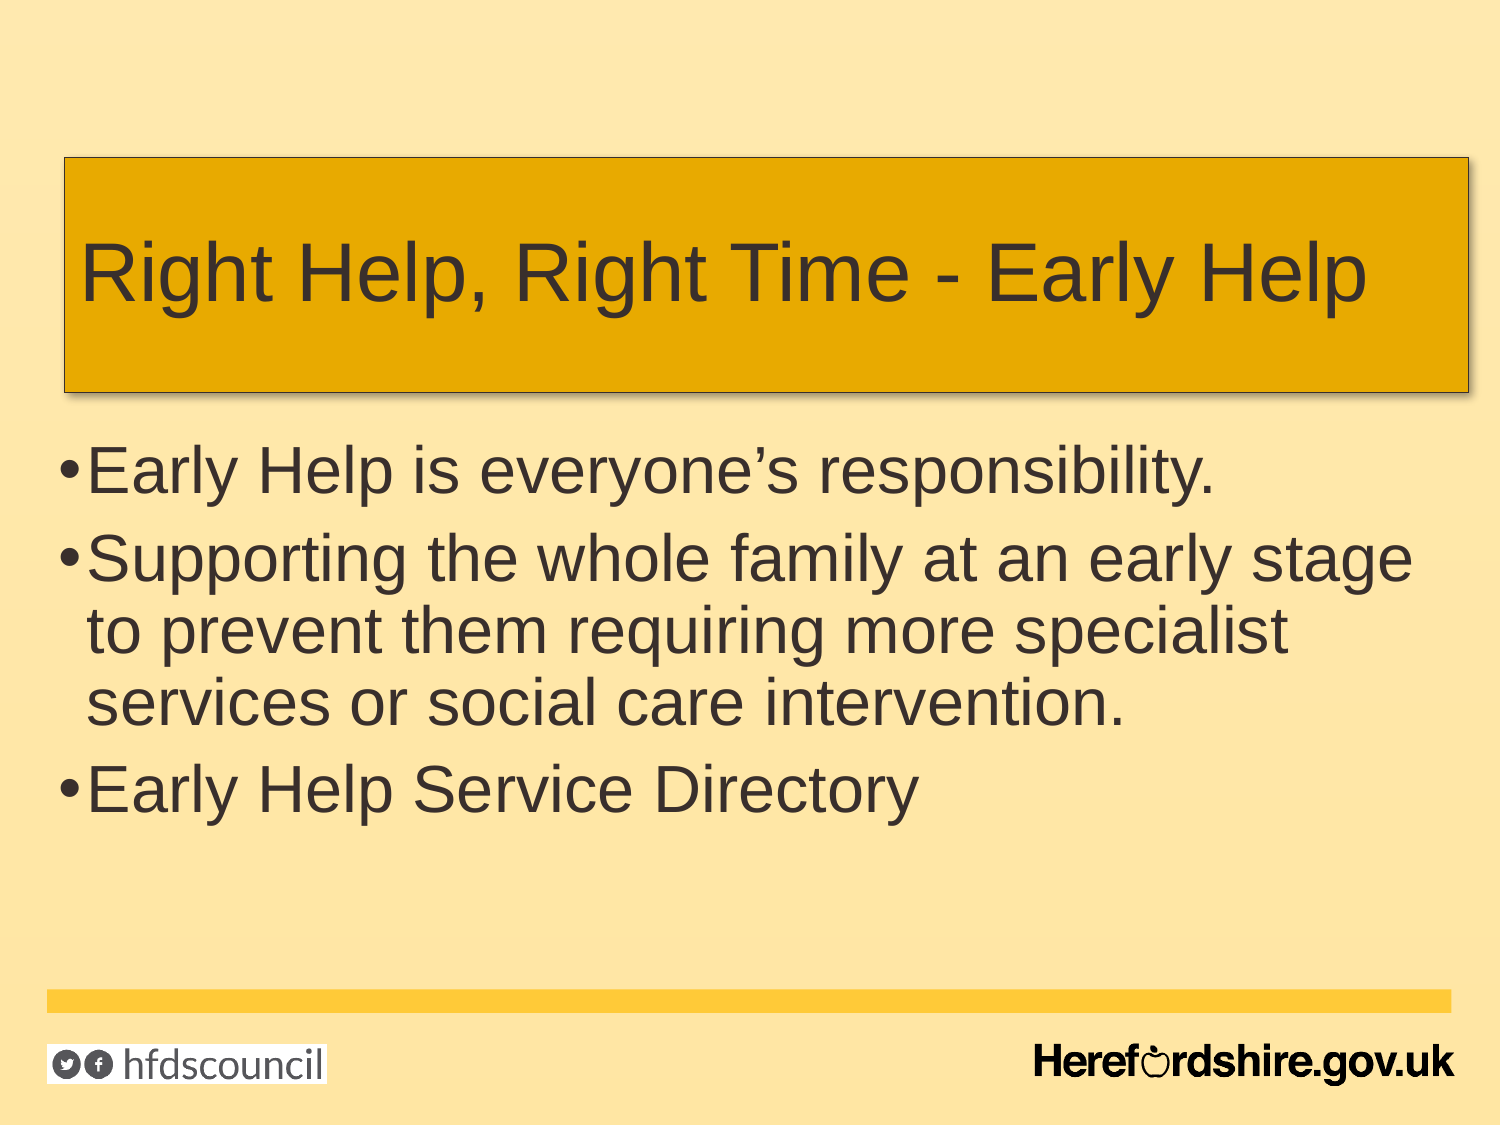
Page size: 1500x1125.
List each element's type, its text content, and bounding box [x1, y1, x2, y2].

list Early Help is everyone’s responsibility. Supporting the whole family at an early stage to prevent them requiring more specialist services or social care intervention. Early Help Service Directory [43, 428, 1449, 955]
picture [47, 1044, 327, 1084]
picture [1021, 1030, 1467, 1093]
title Right Help, Right Time - Early Help [64, 157, 1469, 393]
